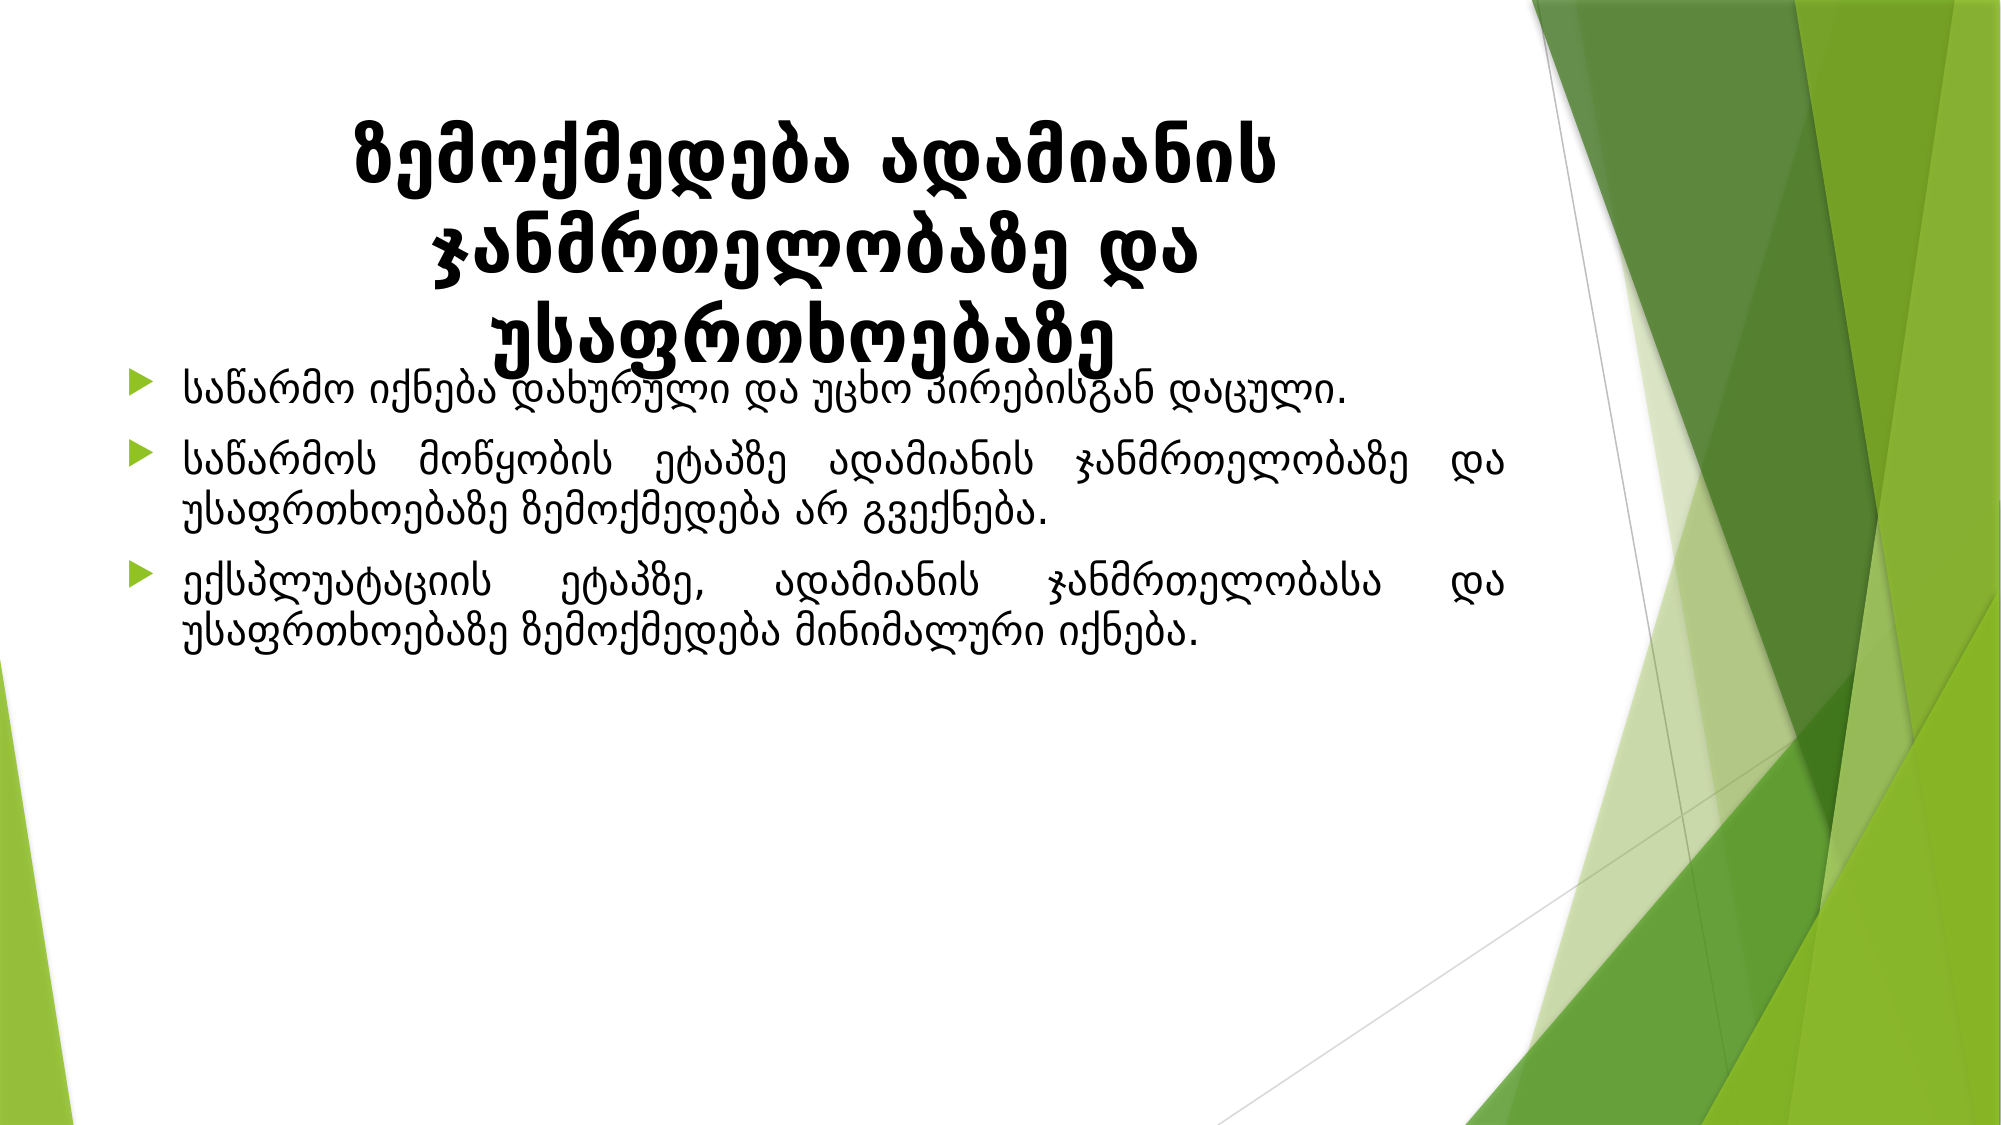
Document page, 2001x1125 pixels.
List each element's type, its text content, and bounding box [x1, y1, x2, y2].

title ზემოქმედება ადამიანის ჯანმრთელობაზე და უსაფრთხოებაზე [111, 99, 1522, 317]
list საწარმო იქნება დახურული და უცხო პირებისგან დაცული. საწარმოს მოწყობის ეტაპზე ადამიანის ჯანმრთელობაზე და უსაფრთხოებაზე ზემოქმედება არ გვექნება. ექსპლუატაციის ეტაპზე, ადამიანის ჯანმრთელობასა და უსაფრთხოებაზე ზემოქმედება მინიმალური იქნება. [111, 354, 1522, 992]
